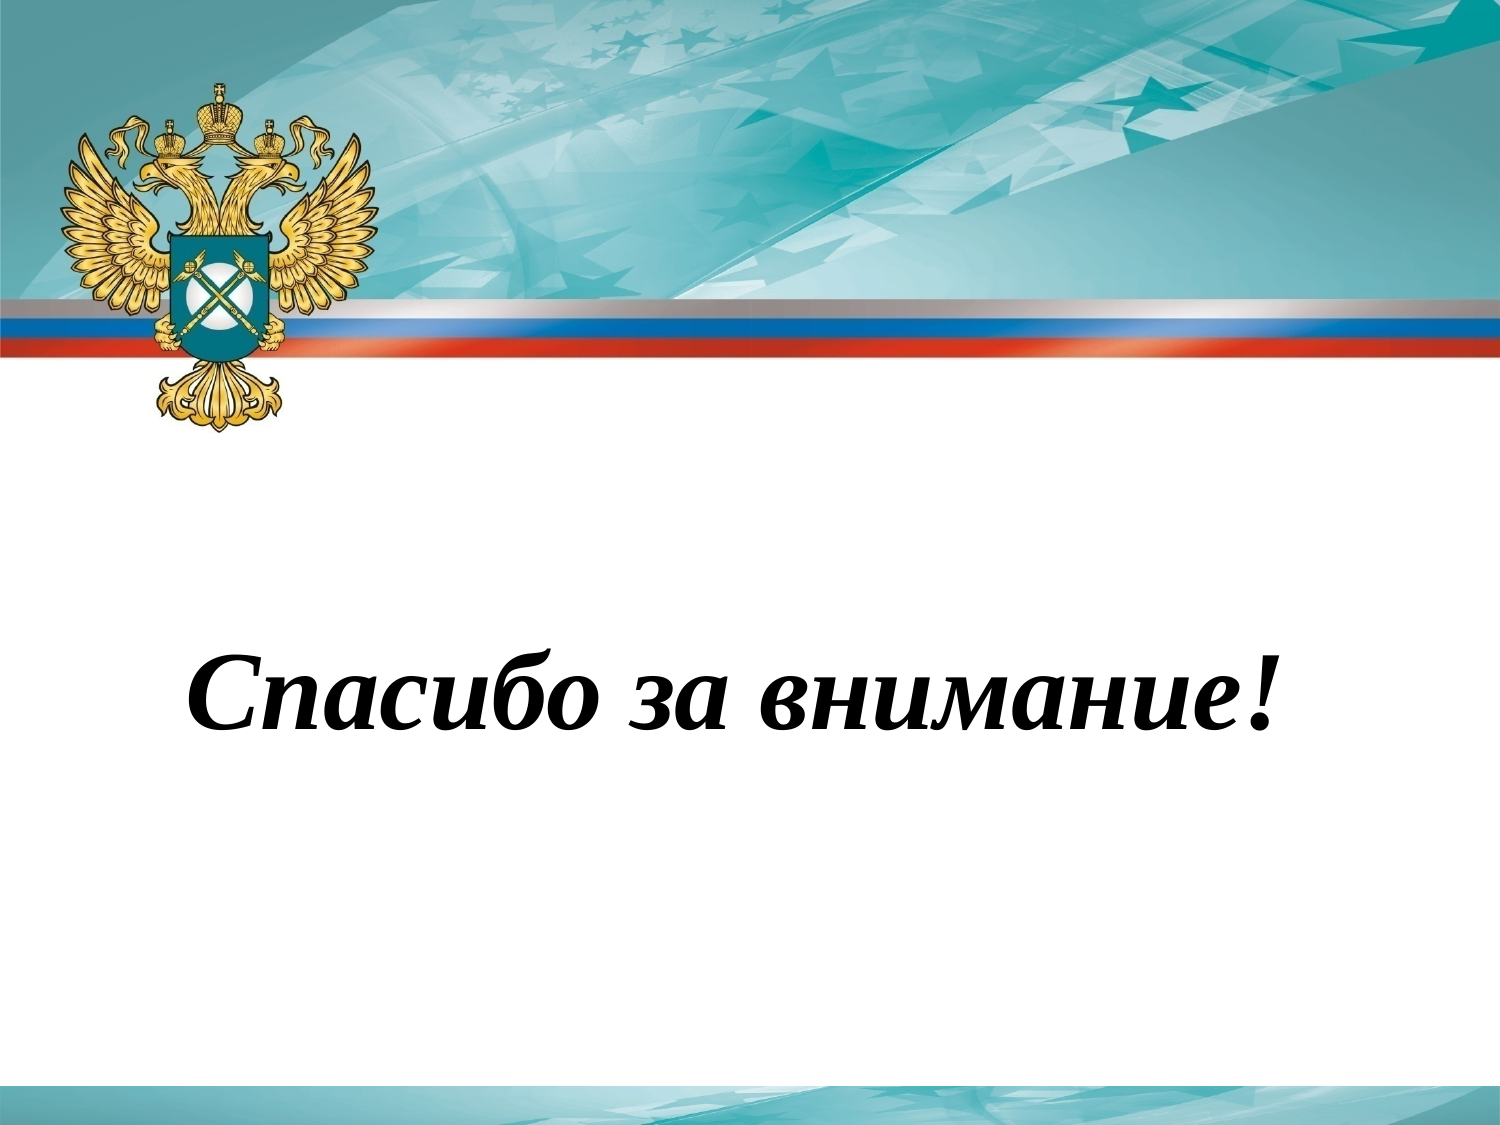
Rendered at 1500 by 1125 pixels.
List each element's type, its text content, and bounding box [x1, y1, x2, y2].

picture [0, 1086, 1500, 1125]
text_box Спасибо за внимание! [171, 609, 1376, 760]
picture [0, 0, 1500, 433]
